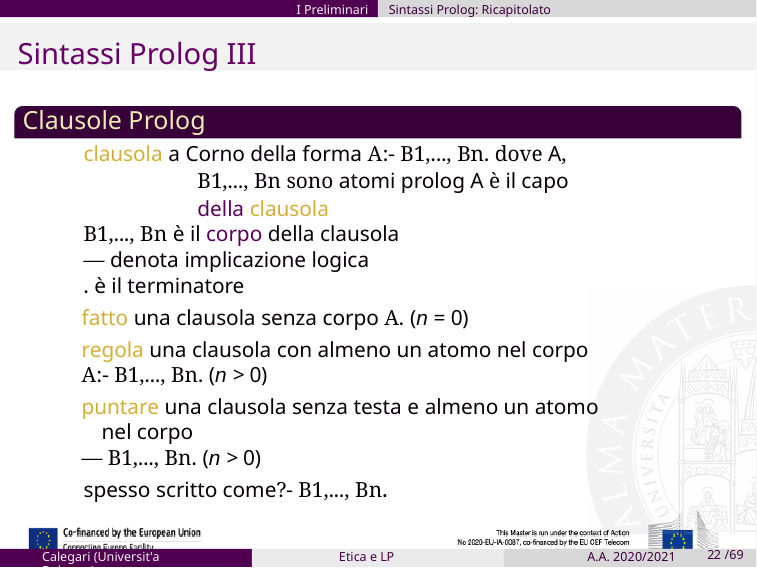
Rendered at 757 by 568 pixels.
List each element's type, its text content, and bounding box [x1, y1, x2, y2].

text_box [0, 548, 757, 568]
text_box Sintassi Prolog III [0, 22, 756, 71]
text_box Clausole Prolog [22, 110, 241, 135]
text_box clausola a Corno della forma A:- B1,..., Bn. dove A, B1,..., Bn sono atomi prolog A è il capo della clausola B1,..., Bn è il corpo della clausola — denota implicazione logica . è il terminatore fatto una clausola senza corpo A. (n = 0) regola una clausola con almeno un atomo nel corpo A:- B1,..., Bn. (n > 0) puntare una clausola senza testa e almeno un atomo nel corpo — B1,..., Bn. (n > 0) spesso scritto come?- B1,..., Bn. [81, 133, 695, 502]
text_box [14, 106, 742, 139]
text_box I Preliminari [0, 0, 377, 18]
text_box Sintassi Prolog: Ricapitolato [377, 0, 756, 18]
picture [0, 0, 757, 548]
